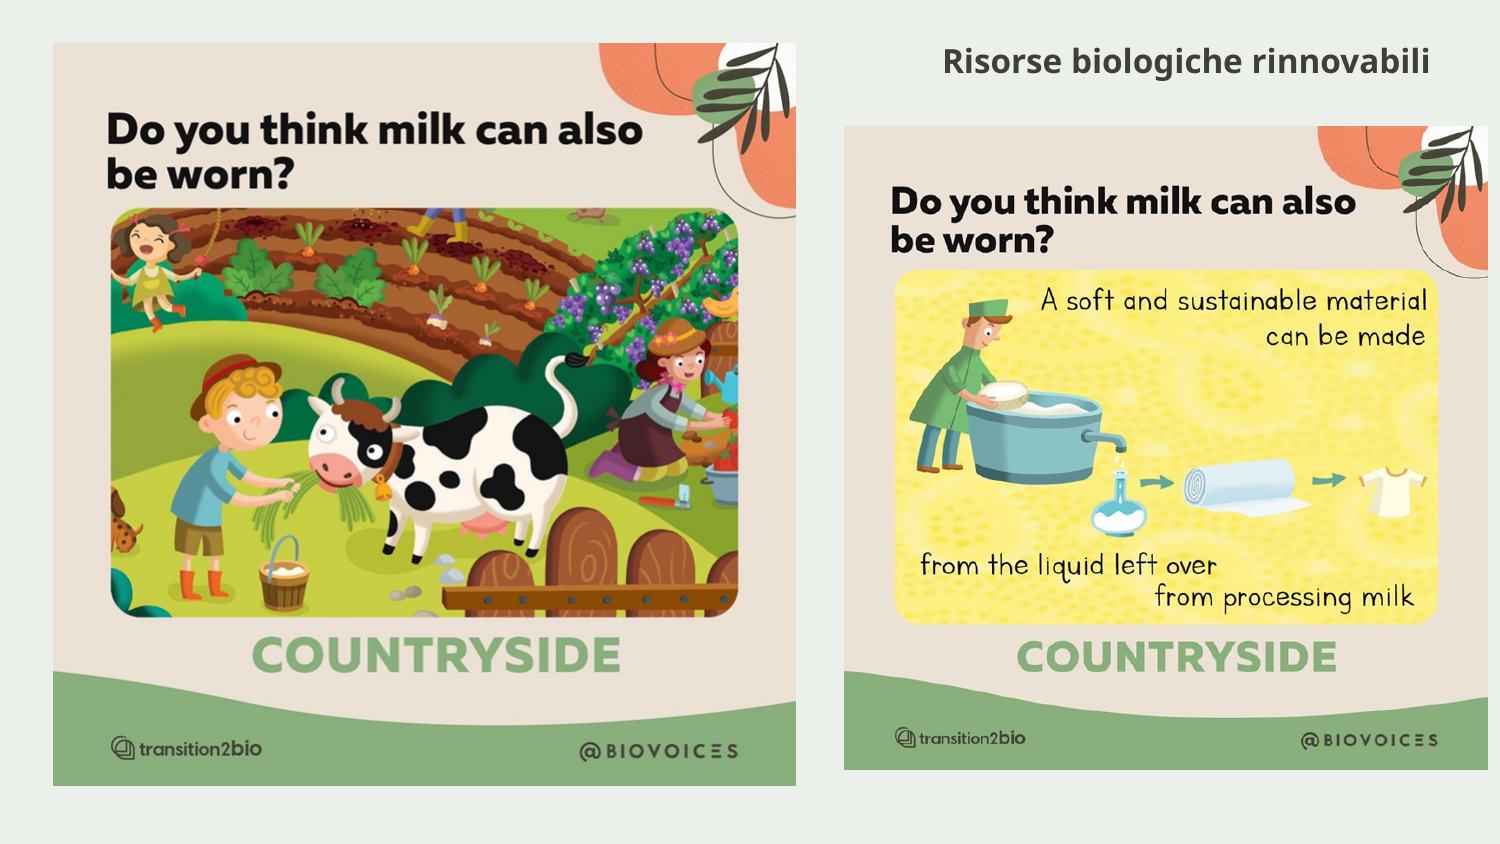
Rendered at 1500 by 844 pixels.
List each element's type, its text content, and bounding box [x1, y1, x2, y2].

title Risorse biologiche rinnovabili [927, 20, 1470, 96]
picture [844, 126, 1488, 770]
picture [52, 43, 796, 787]
